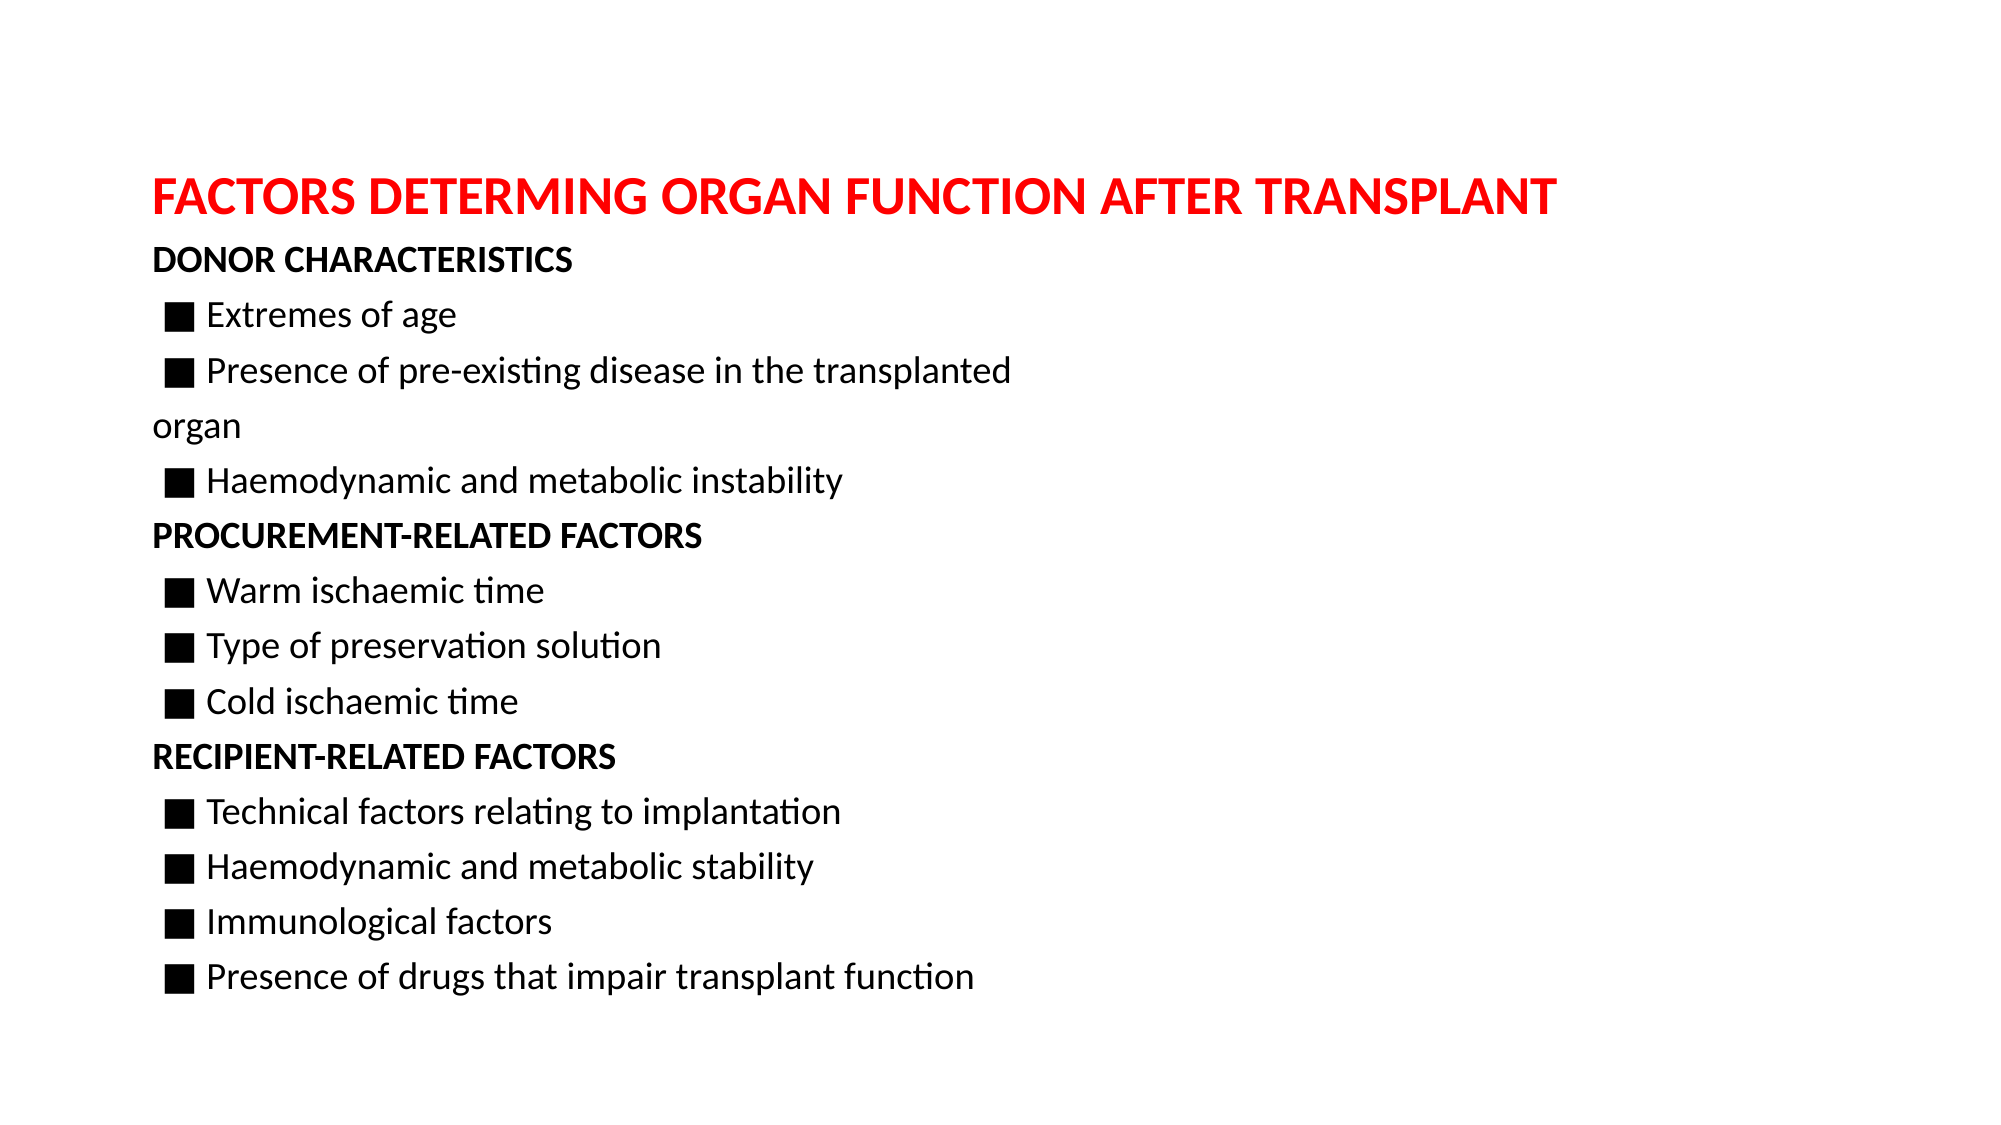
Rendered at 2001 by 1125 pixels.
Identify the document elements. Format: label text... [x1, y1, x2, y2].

list FACTORS DETERMING ORGAN FUNCTION AFTER TRANSPLANT DONOR CHARACTERISTICS ■ Extremes of age ■ Presence of pre-existing disease in the transplanted organ ■ Haemodynamic and metabolic instability PROCUREMENT-RELATED FACTORS ■ Warm ischaemic time ■ Type of preservation solution ■ Cold ischaemic time RECIPIENT-RELATED FACTORS ■ Technical factors relating to implantation ■ Haemodynamic and metabolic stability ■ Immunological factors ■ Presence of drugs that impair transplant function [137, 159, 1863, 1014]
